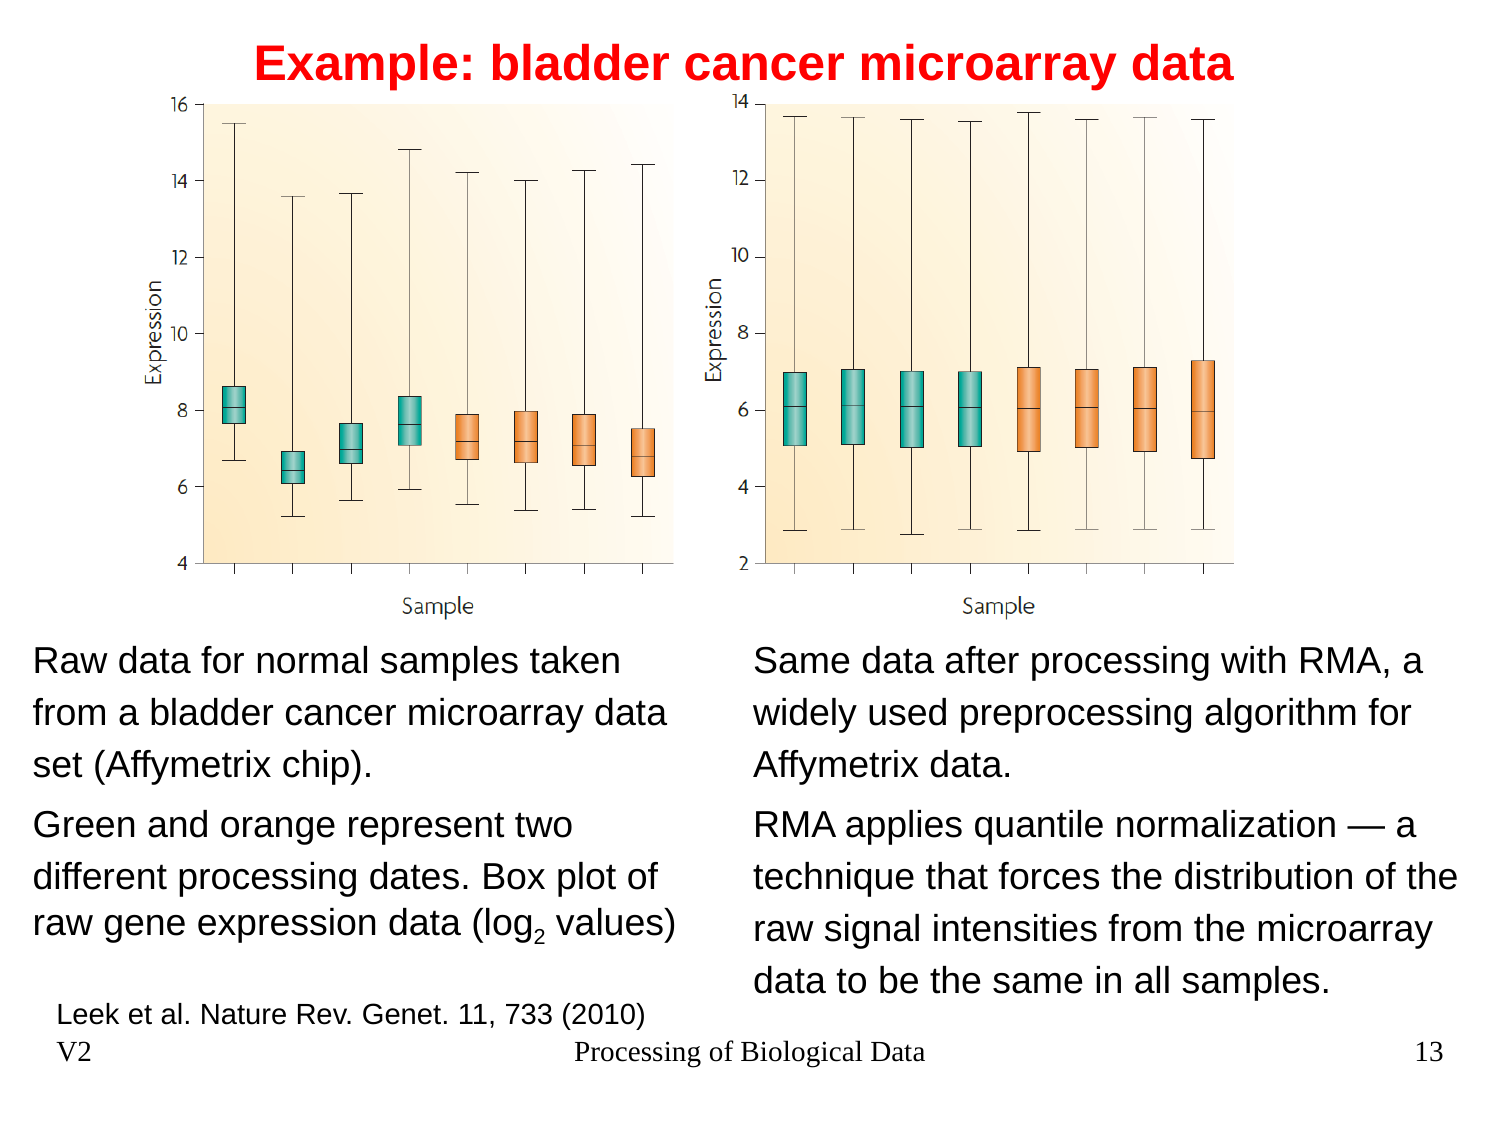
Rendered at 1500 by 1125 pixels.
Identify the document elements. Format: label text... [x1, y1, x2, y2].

footer Processing of Biological Data [512, 1024, 988, 1101]
slide_number V2 [40, 1024, 426, 1101]
text_box Leek et al. Nature Rev. Genet. 11, 733 (2010) [41, 964, 691, 1031]
text_box Raw data for normal samples taken from a bladder cancer microarray data set (Affymetrix chip). Green and orange represent two different processing dates. Box plot of raw gene expression data (log2 values) [17, 621, 715, 977]
slide_number 13 [1074, 1024, 1460, 1101]
title Example: bladder cancer microarray data [53, 19, 1436, 102]
text_box Same data after processing with RMA, a widely used preprocessing algorithm for Affymetrix data. RMA applies quantile normalization — a technique that forces the distribution of the raw signal intensities from the microarray data to be the same in all samples. [738, 621, 1483, 1015]
picture [123, 77, 1252, 642]
